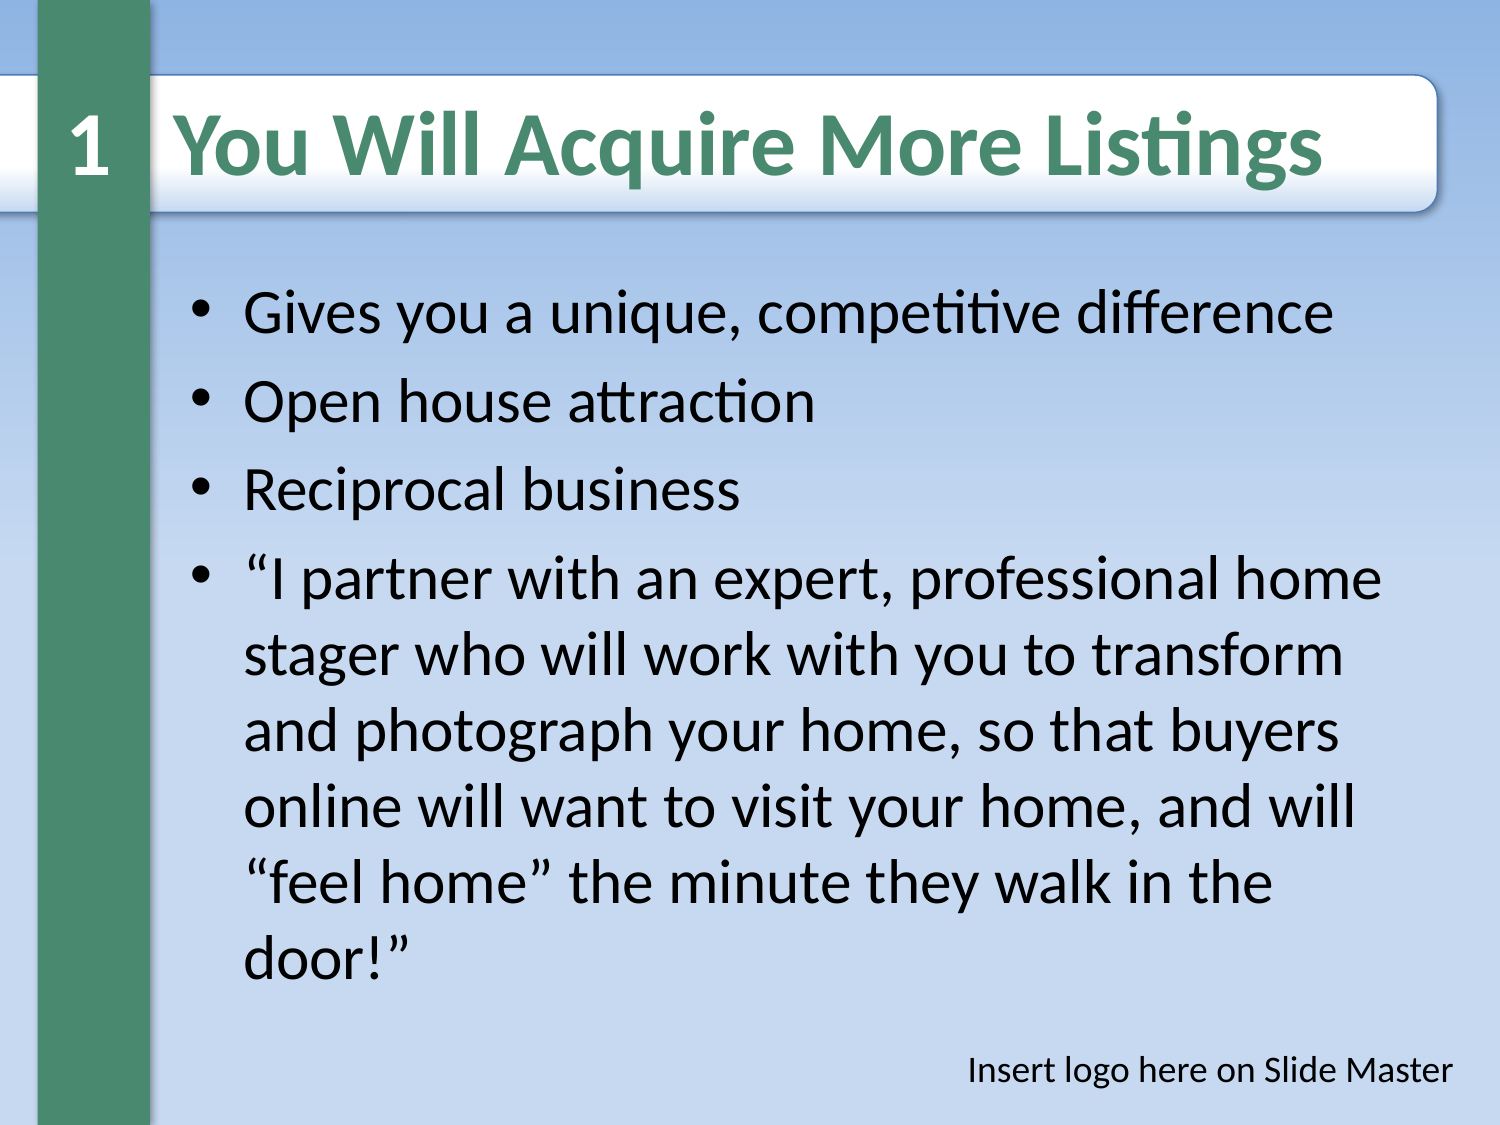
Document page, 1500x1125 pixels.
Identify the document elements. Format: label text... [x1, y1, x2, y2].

title 1 You Will Acquire More Listings [50, 45, 1438, 233]
list Gives you a unique, competitive difference Open house attraction Reciprocal business “I partner with an expert, professional home stager who will work with you to transform and photograph your home, so that buyers online will want to visit your home, and will “feel home” the minute they walk in the door!” [174, 262, 1425, 1005]
